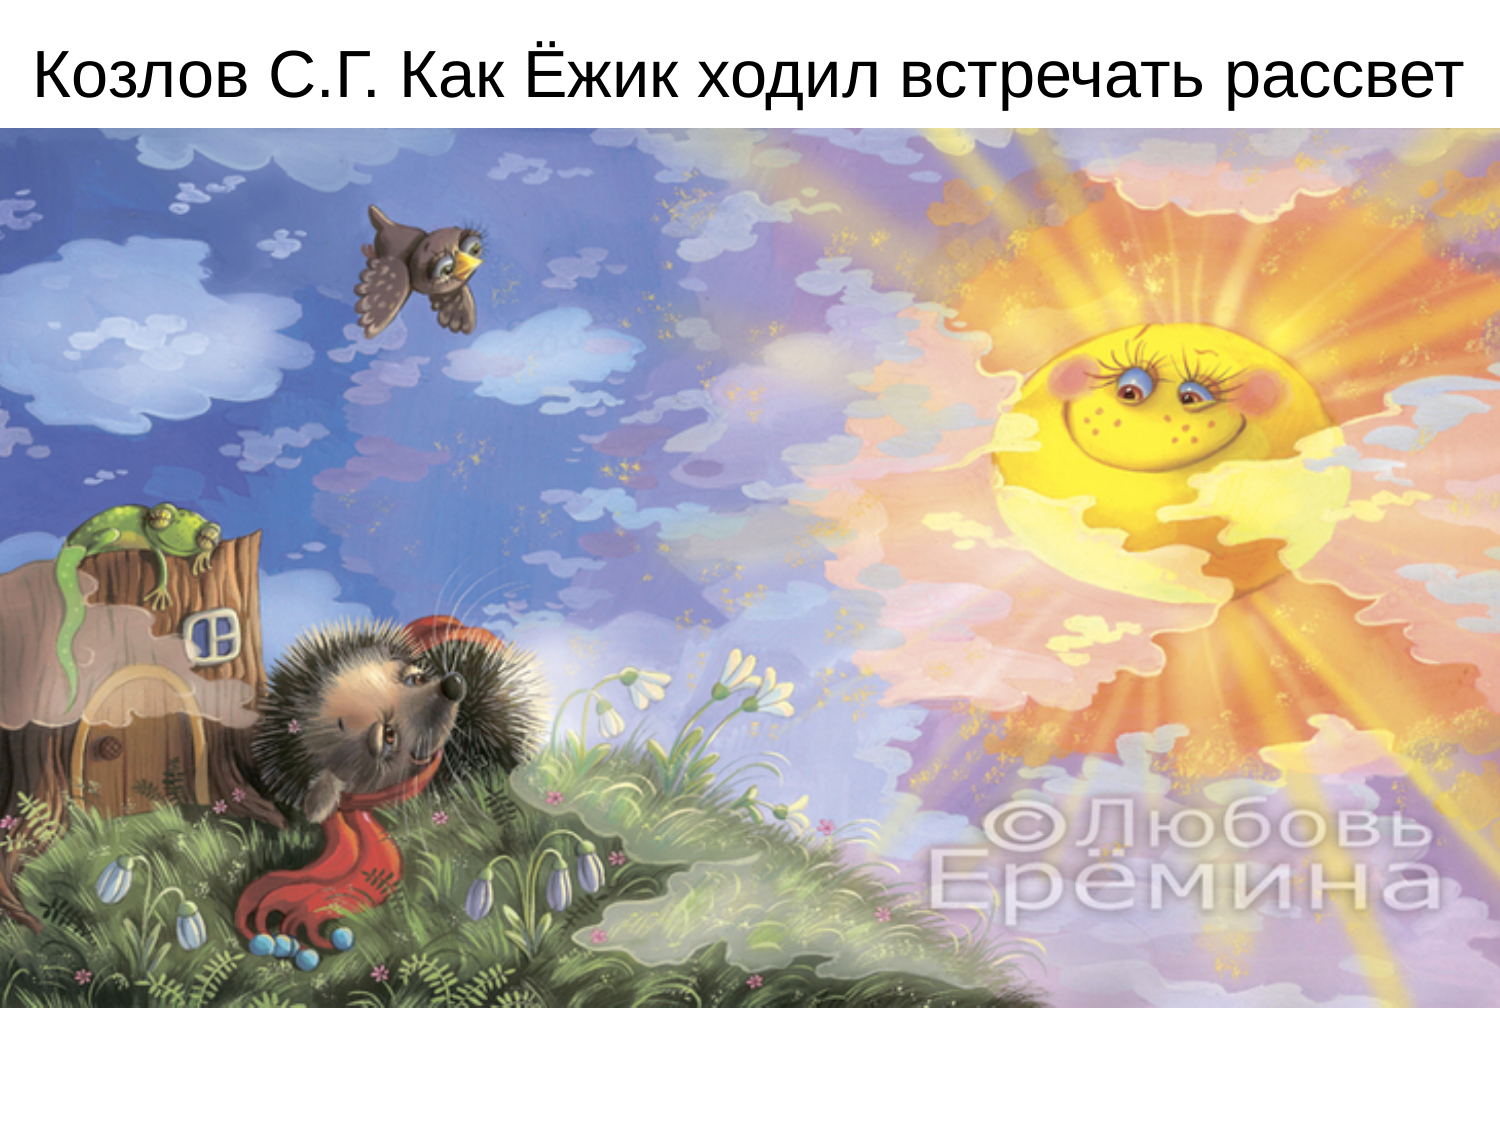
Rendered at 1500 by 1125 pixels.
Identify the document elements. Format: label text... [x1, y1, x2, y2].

picture [0, 128, 1500, 1009]
title Козлов С.Г. Как Ёжик ходил встречать рассвет [0, 23, 1500, 119]
